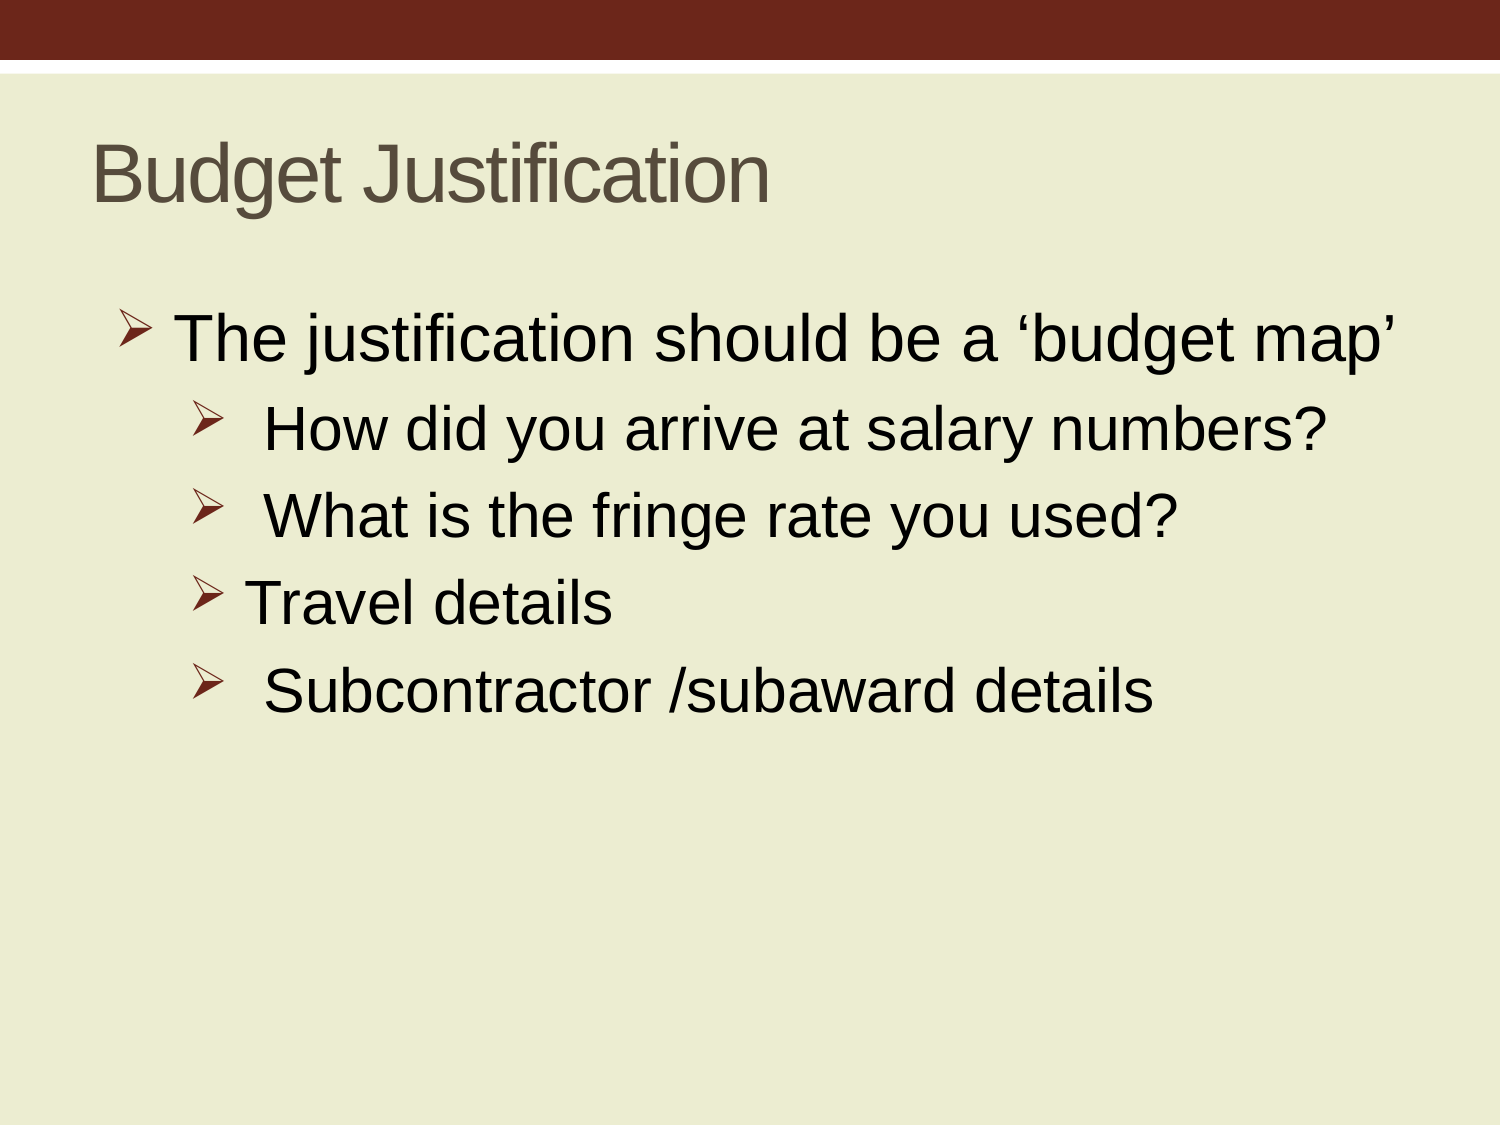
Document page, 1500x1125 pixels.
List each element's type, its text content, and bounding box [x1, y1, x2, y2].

title Budget Justification [75, 87, 1425, 250]
list The justification should be a ‘budget map’ How did you arrive at salary numbers? What is the fringe rate you used? Travel details Subcontractor /subaward details [99, 287, 1430, 1075]
